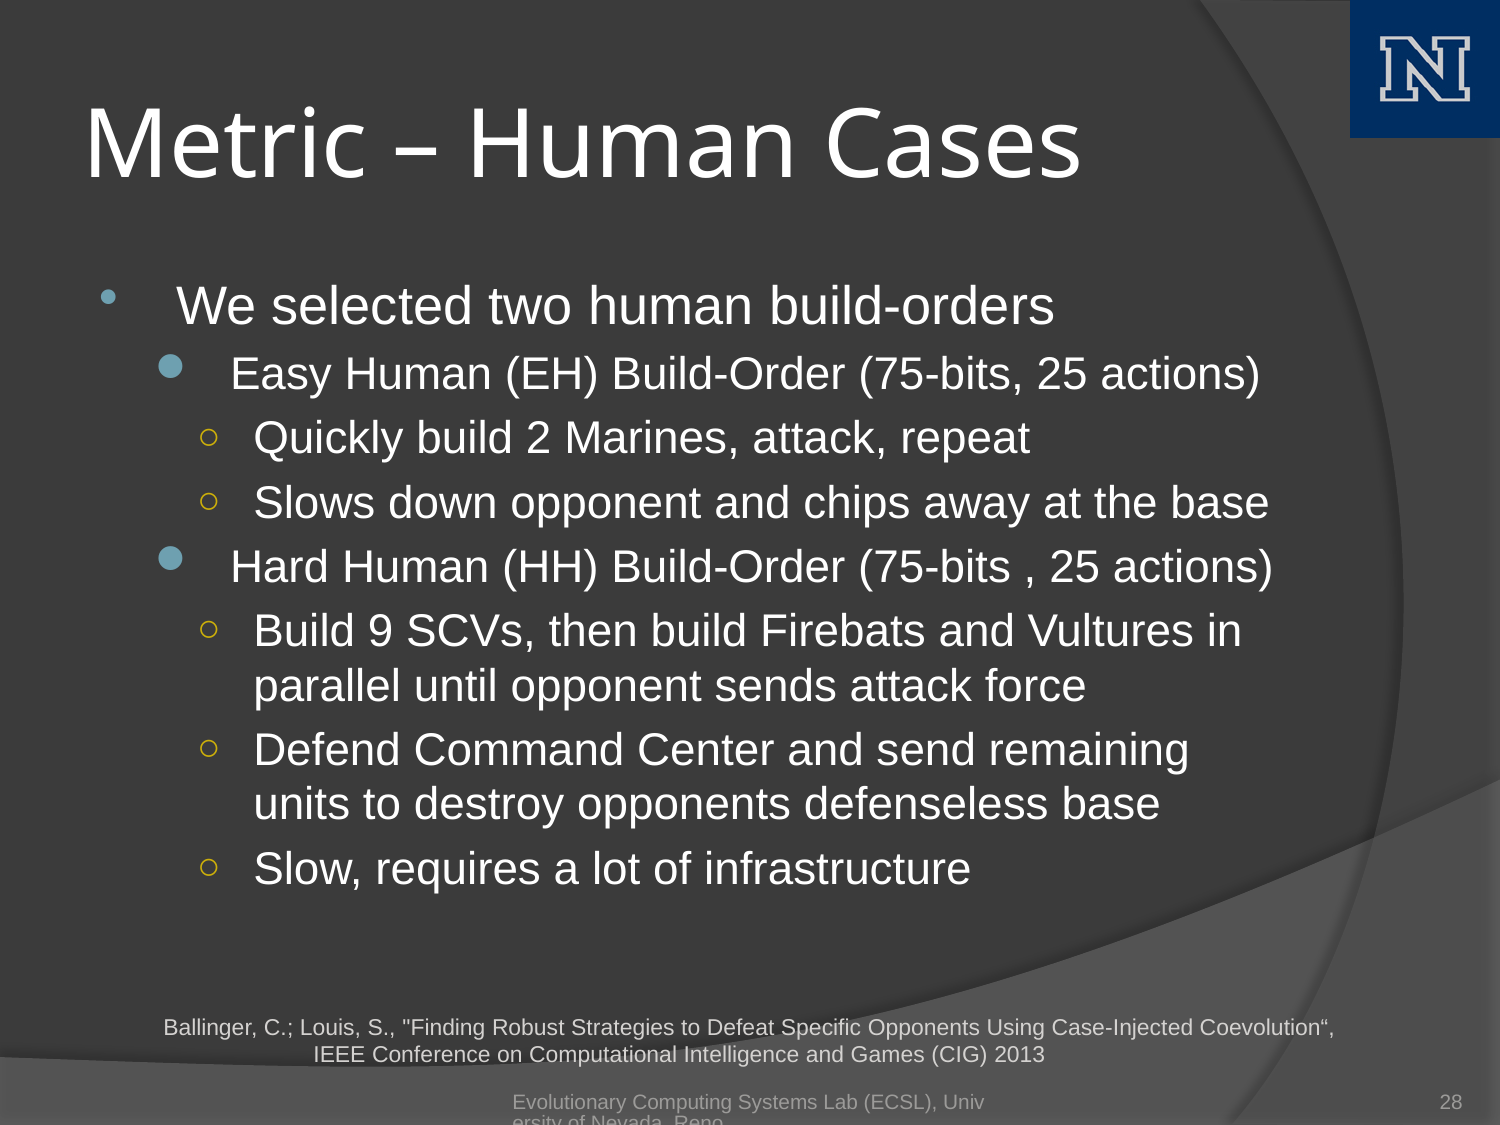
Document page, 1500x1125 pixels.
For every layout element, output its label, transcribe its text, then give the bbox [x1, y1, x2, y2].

footer Evolutionary Computing Systems Lab (ECSL), University of Nevada, Reno [512, 1075, 988, 1114]
picture [1350, 0, 1500, 138]
title Metric – Human Cases [75, 45, 1300, 233]
list We selected two human build-orders Easy Human (EH) Build-Order (75-bits, 25 actions) Quickly build 2 Marines, attack, repeat Slows down opponent and chips away at the base Hard Human (HH) Build-Order (75-bits , 25 actions) Build 9 SCVs, then build Firebats and Vultures in parallel until opponent sends attack force Defend Command Center and send remaining units to destroy opponents defenseless base Slow, requires a lot of infrastructure [75, 262, 1300, 1005]
text_box Ballinger, C.; Louis, S., "Finding Robust Strategies to Defeat Specific Opponents Using Case-Injected Coevolution“, IEEE Conference on Computational Intelligence and Games (CIG) 2013 [148, 999, 1436, 1075]
slide_number 28 [1337, 1053, 1463, 1114]
